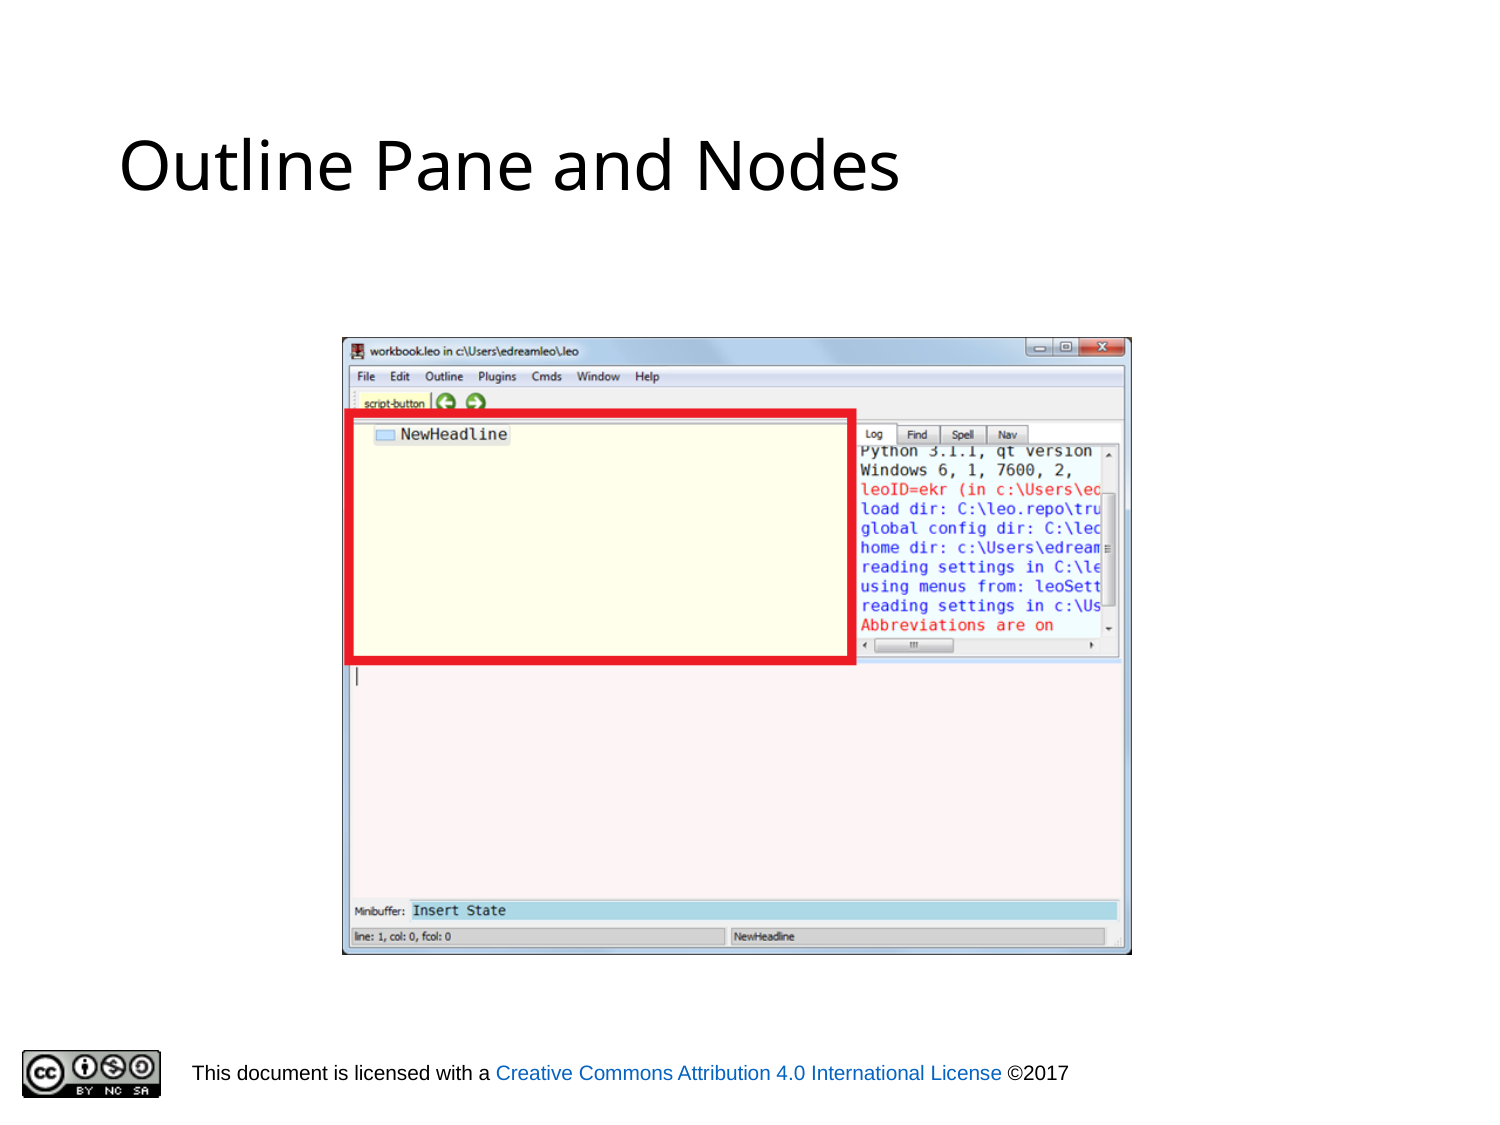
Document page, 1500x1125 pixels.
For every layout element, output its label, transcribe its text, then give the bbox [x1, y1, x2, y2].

picture [342, 337, 1133, 956]
title Outline Pane and Nodes [103, 59, 1397, 278]
picture [22, 1050, 161, 1098]
